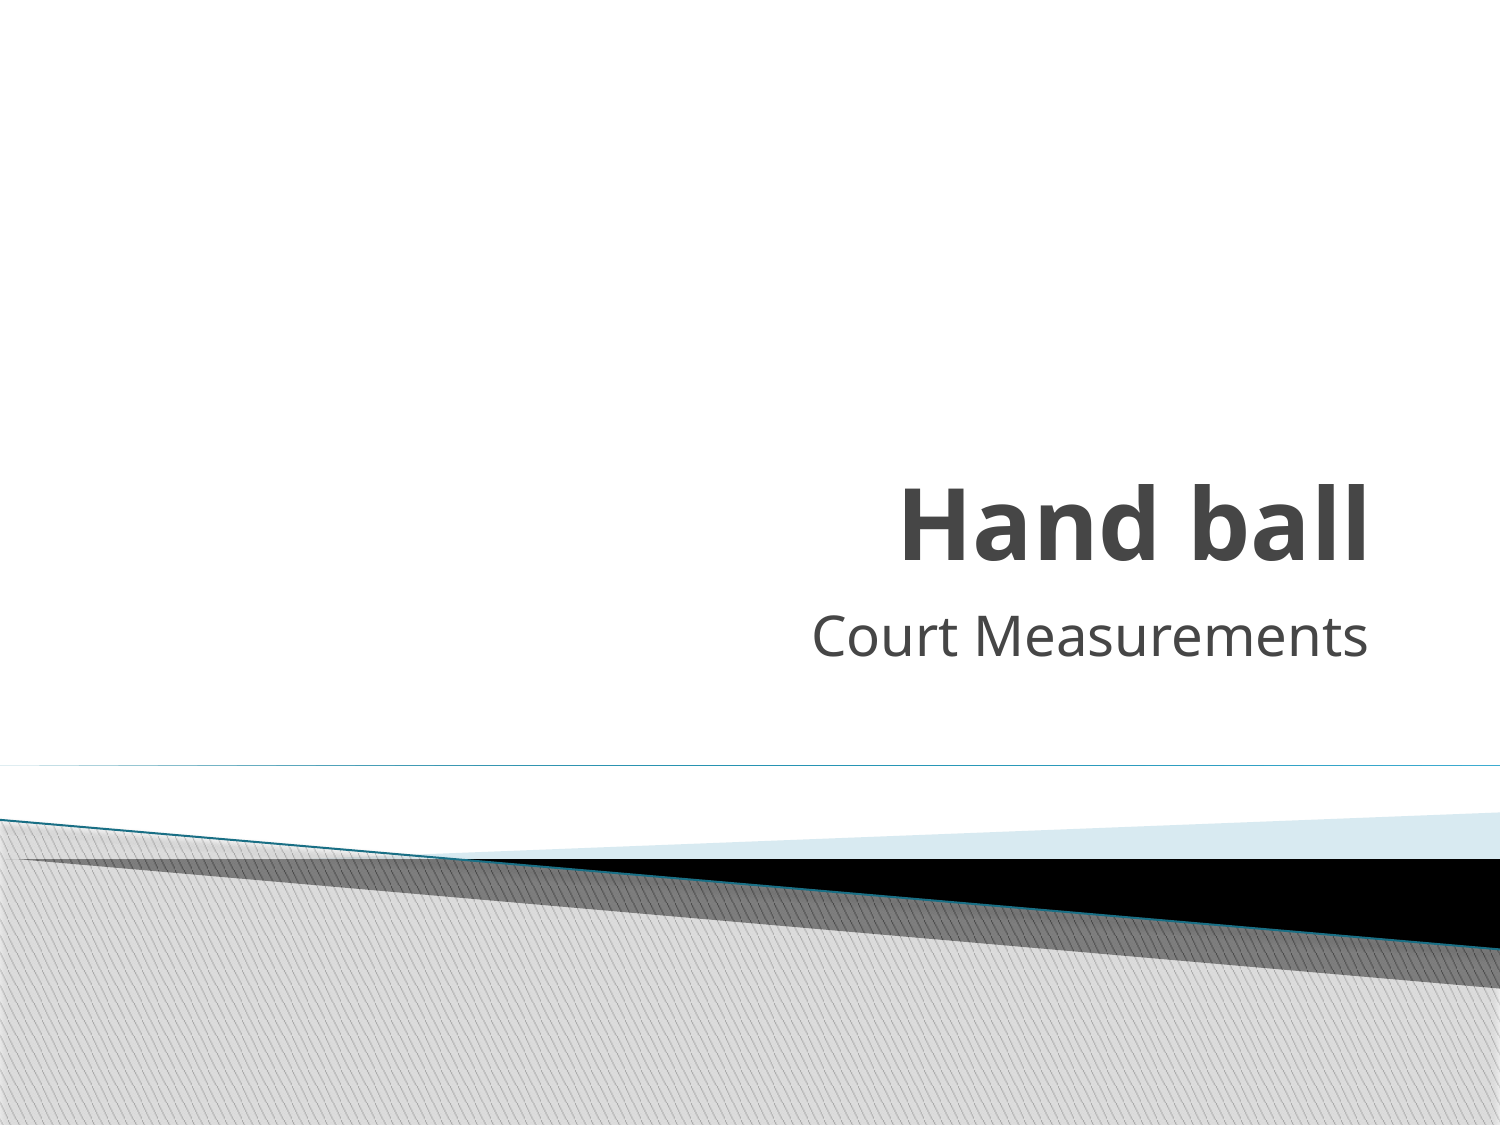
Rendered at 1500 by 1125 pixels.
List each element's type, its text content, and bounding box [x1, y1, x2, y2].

picture [5, 859, 1500, 989]
title Hand ball [112, 287, 1388, 588]
subtitle Court Measurements [112, 592, 1388, 790]
